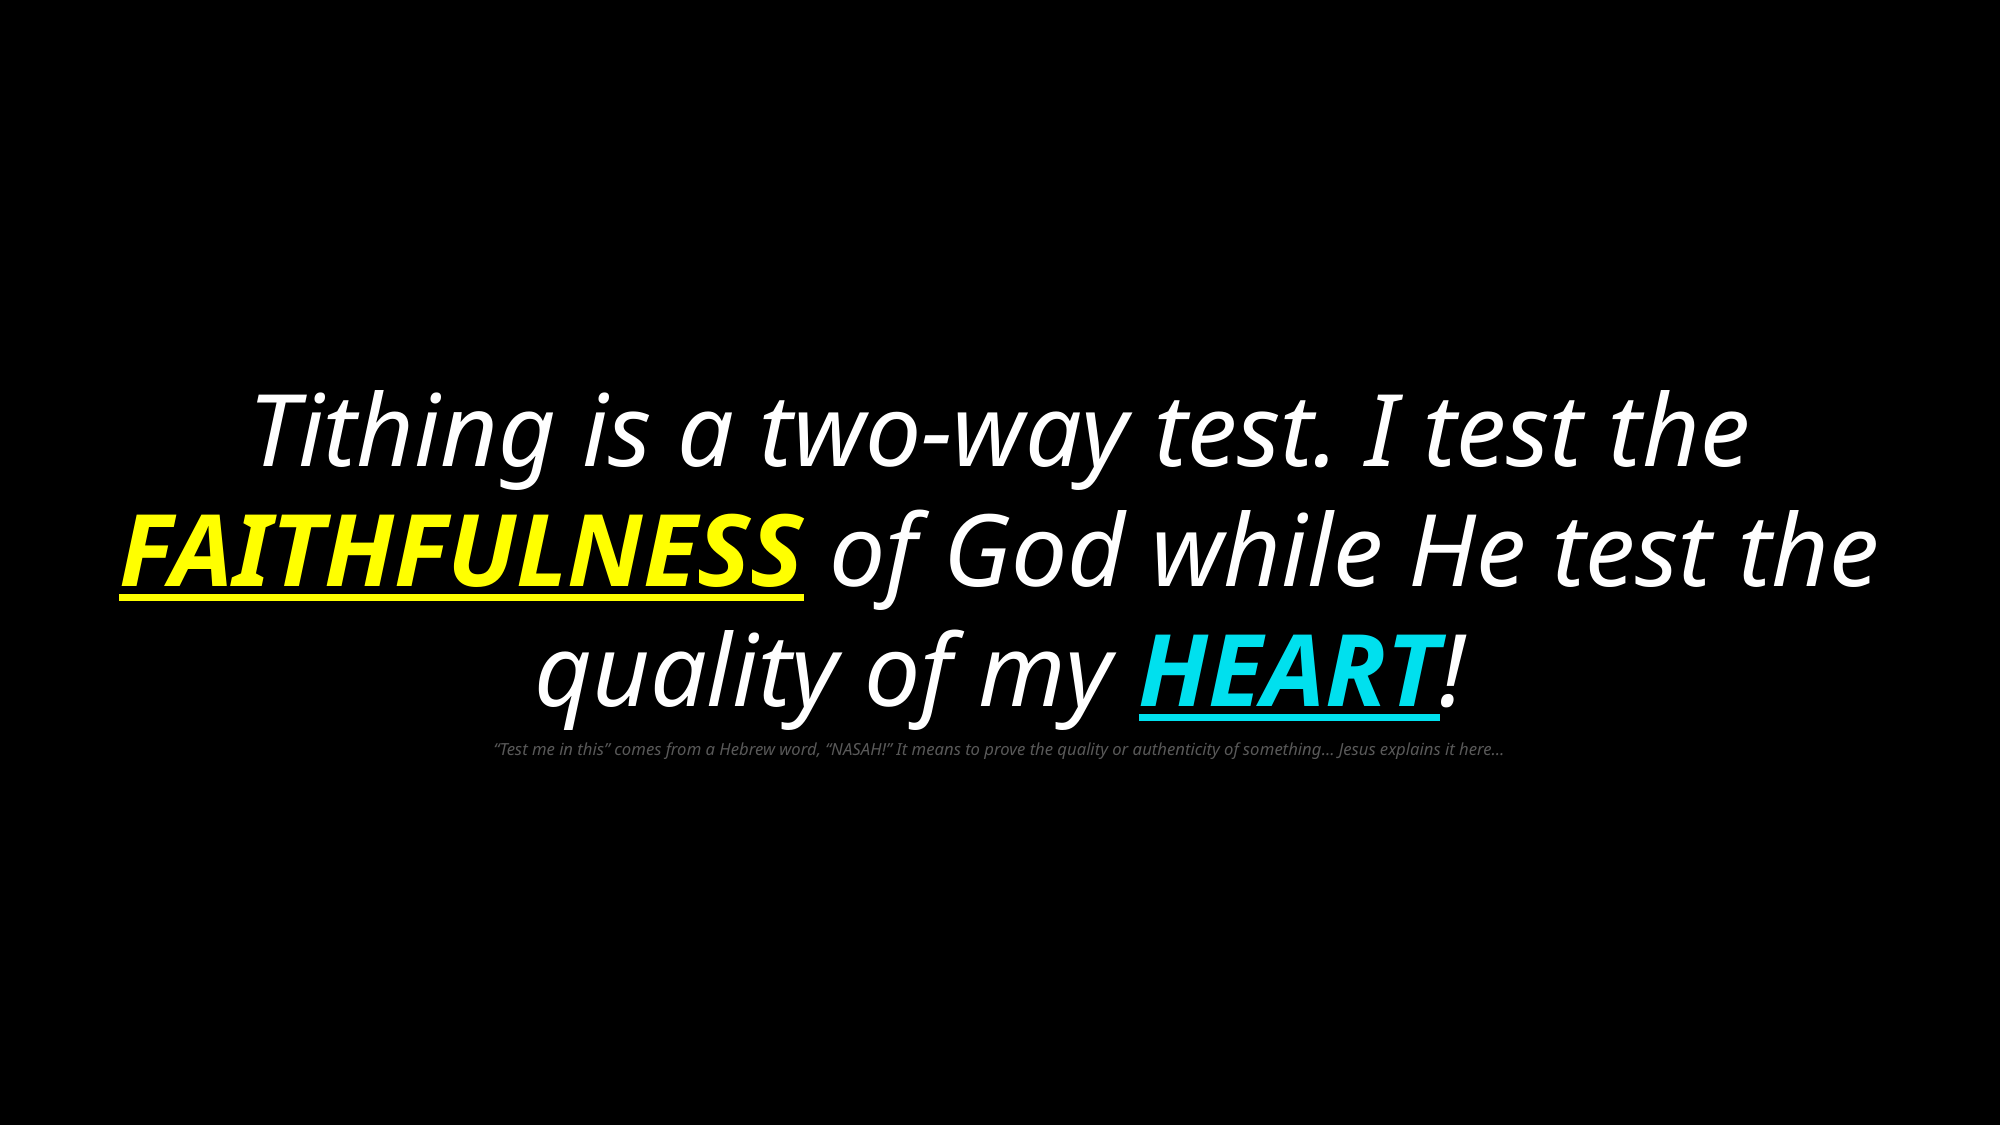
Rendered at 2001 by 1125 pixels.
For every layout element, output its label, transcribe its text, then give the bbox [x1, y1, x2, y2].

text_box Tithing is a two-way test. I test the FAITHFULNESS of God while He test the quality of my HEART! “Test me in this” comes from a Hebrew word, “NASAH!” It means to prove the quality or authenticity of something… Jesus explains it here… [37, 47, 1963, 1077]
